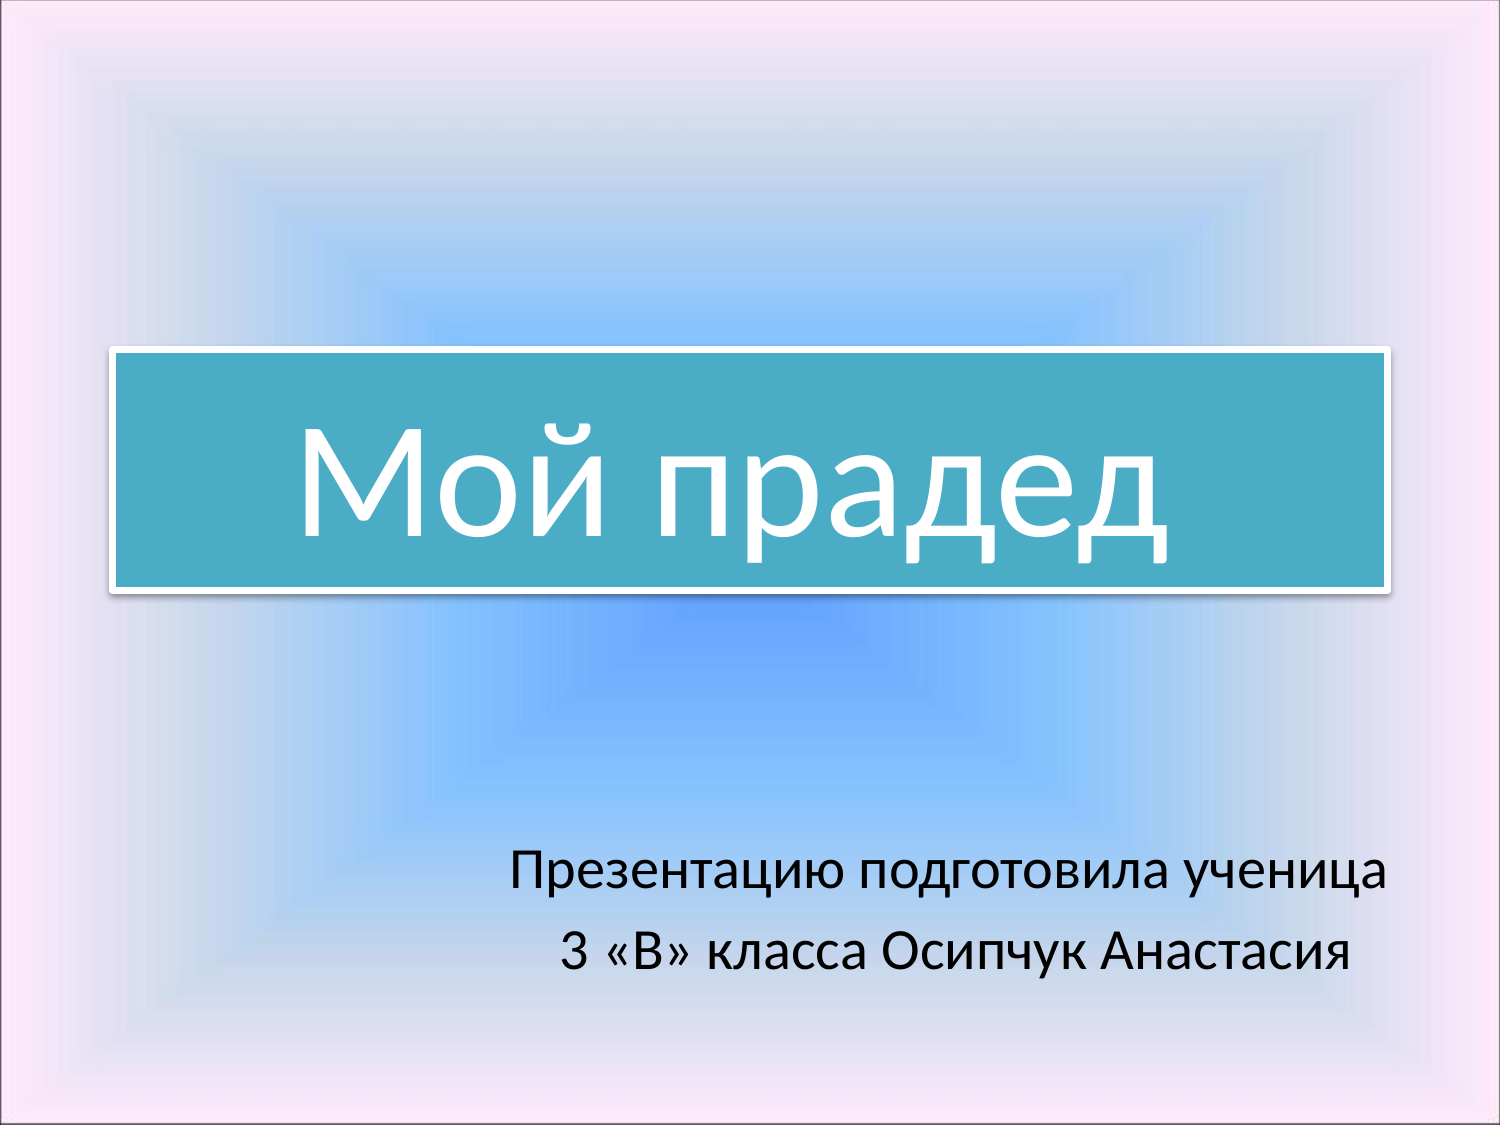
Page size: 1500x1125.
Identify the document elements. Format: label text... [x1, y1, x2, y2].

subtitle Презентацию подготовила ученица 3 «В» класса Осипчук Анастасия [431, 822, 1481, 1110]
title Мой прадед [109, 346, 1391, 594]
picture [0, 0, 1500, 1125]
